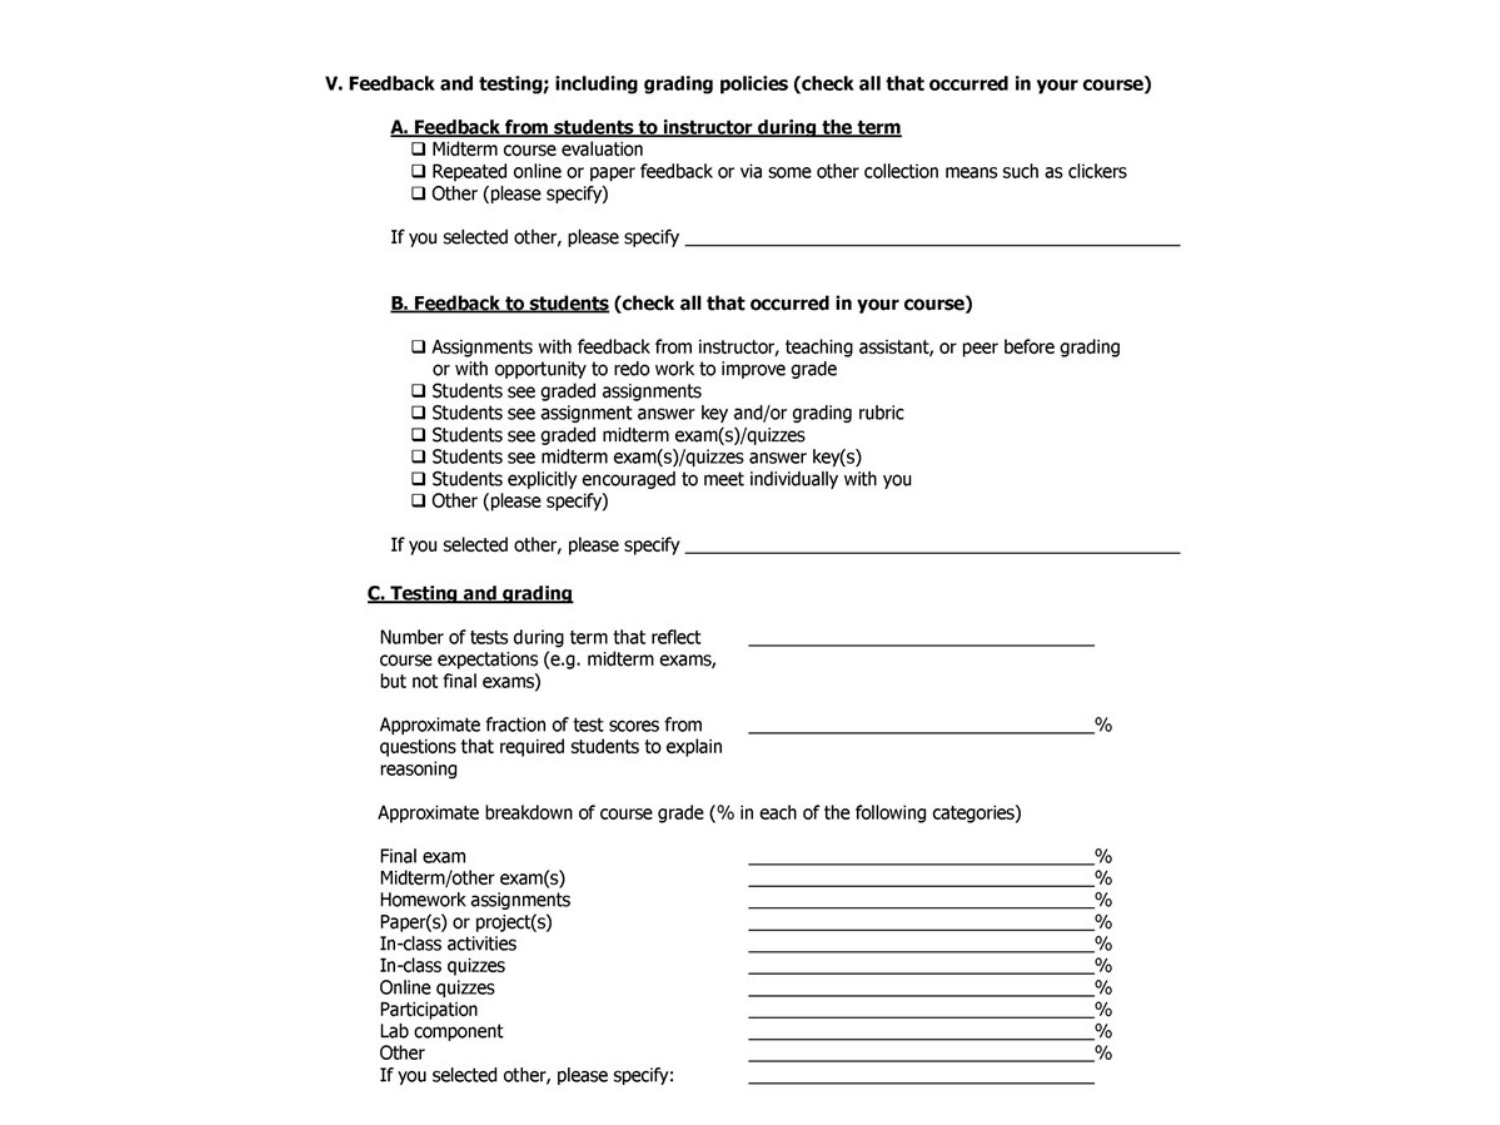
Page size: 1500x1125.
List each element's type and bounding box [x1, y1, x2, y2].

picture [195, 62, 1305, 568]
picture [195, 571, 1305, 1095]
